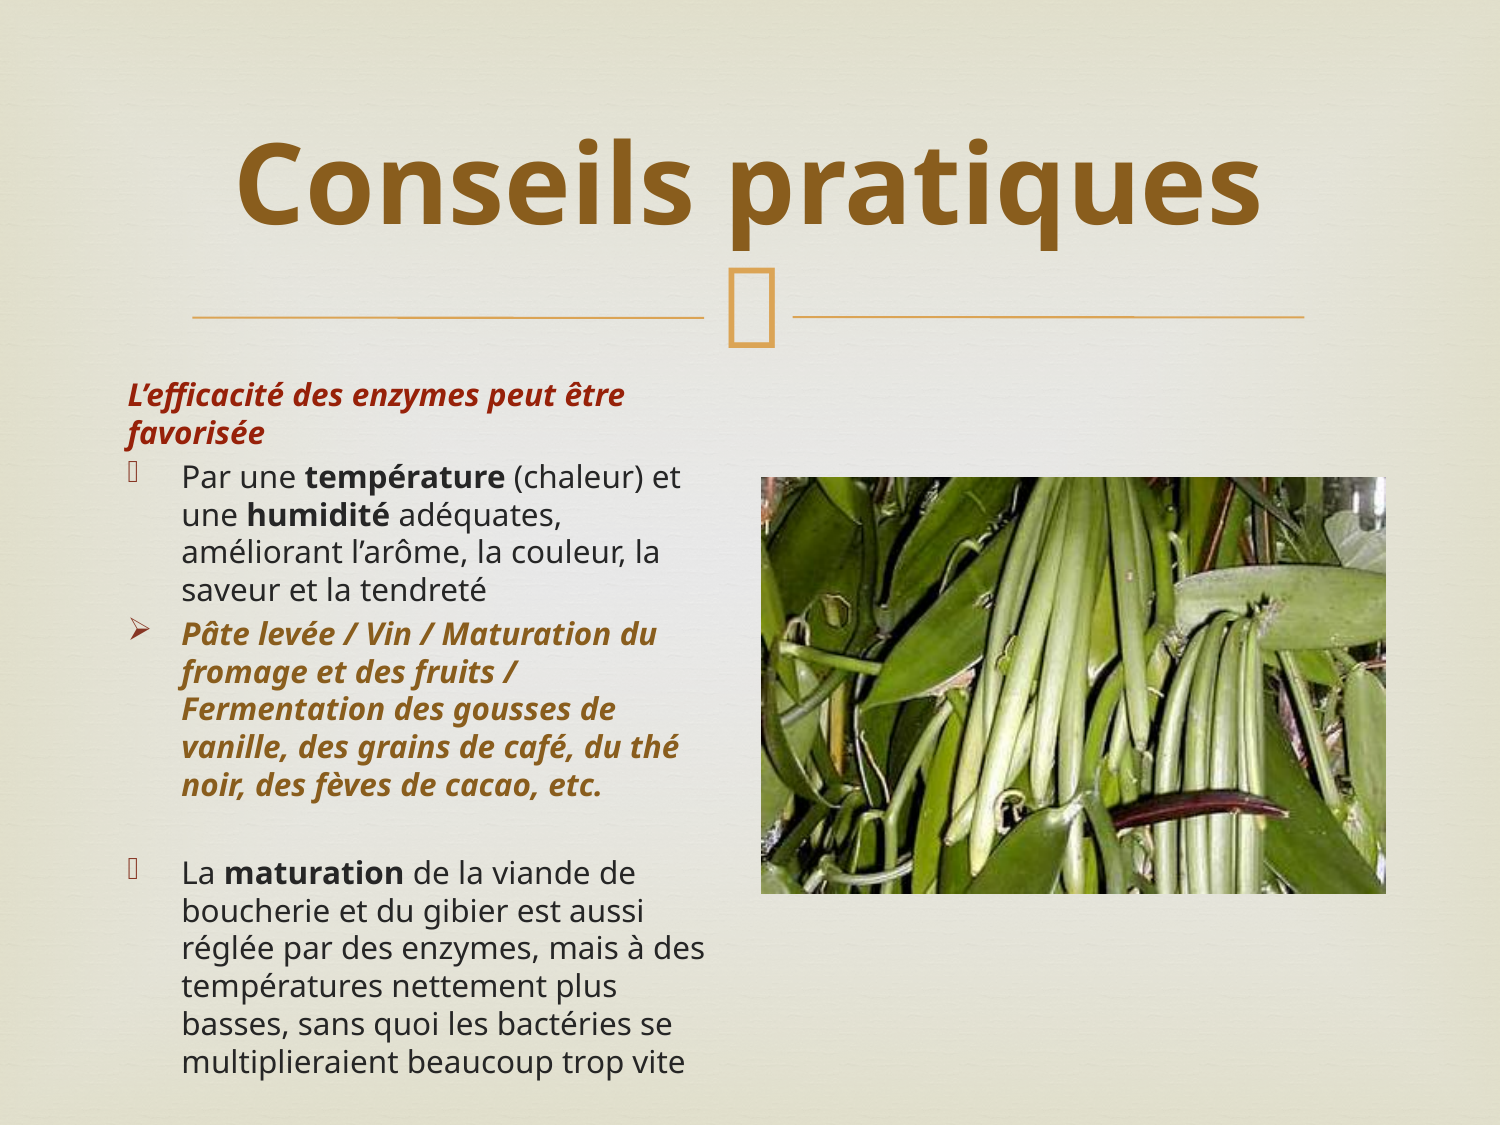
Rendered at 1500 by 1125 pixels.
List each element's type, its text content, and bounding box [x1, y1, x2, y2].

list L’efficacité des enzymes peut être favorisée Par une température (chaleur) et une humidité adéquates, améliorant l’arôme, la couleur, la saveur et la tendreté Pâte levée / Vin / Maturation du fromage et des fruits / Fermentation des gousses de vanille, des grains de café, du thé noir, des fèves de cacao, etc. La maturation de la viande de boucherie et du gibier est aussi réglée par des enzymes, mais à des températures nettement plus basses, sans quoi les bactéries se multiplieraient beaucoup trop vite [112, 367, 737, 1102]
title Conseils pratiques [112, 93, 1386, 267]
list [761, 366, 1387, 1004]
